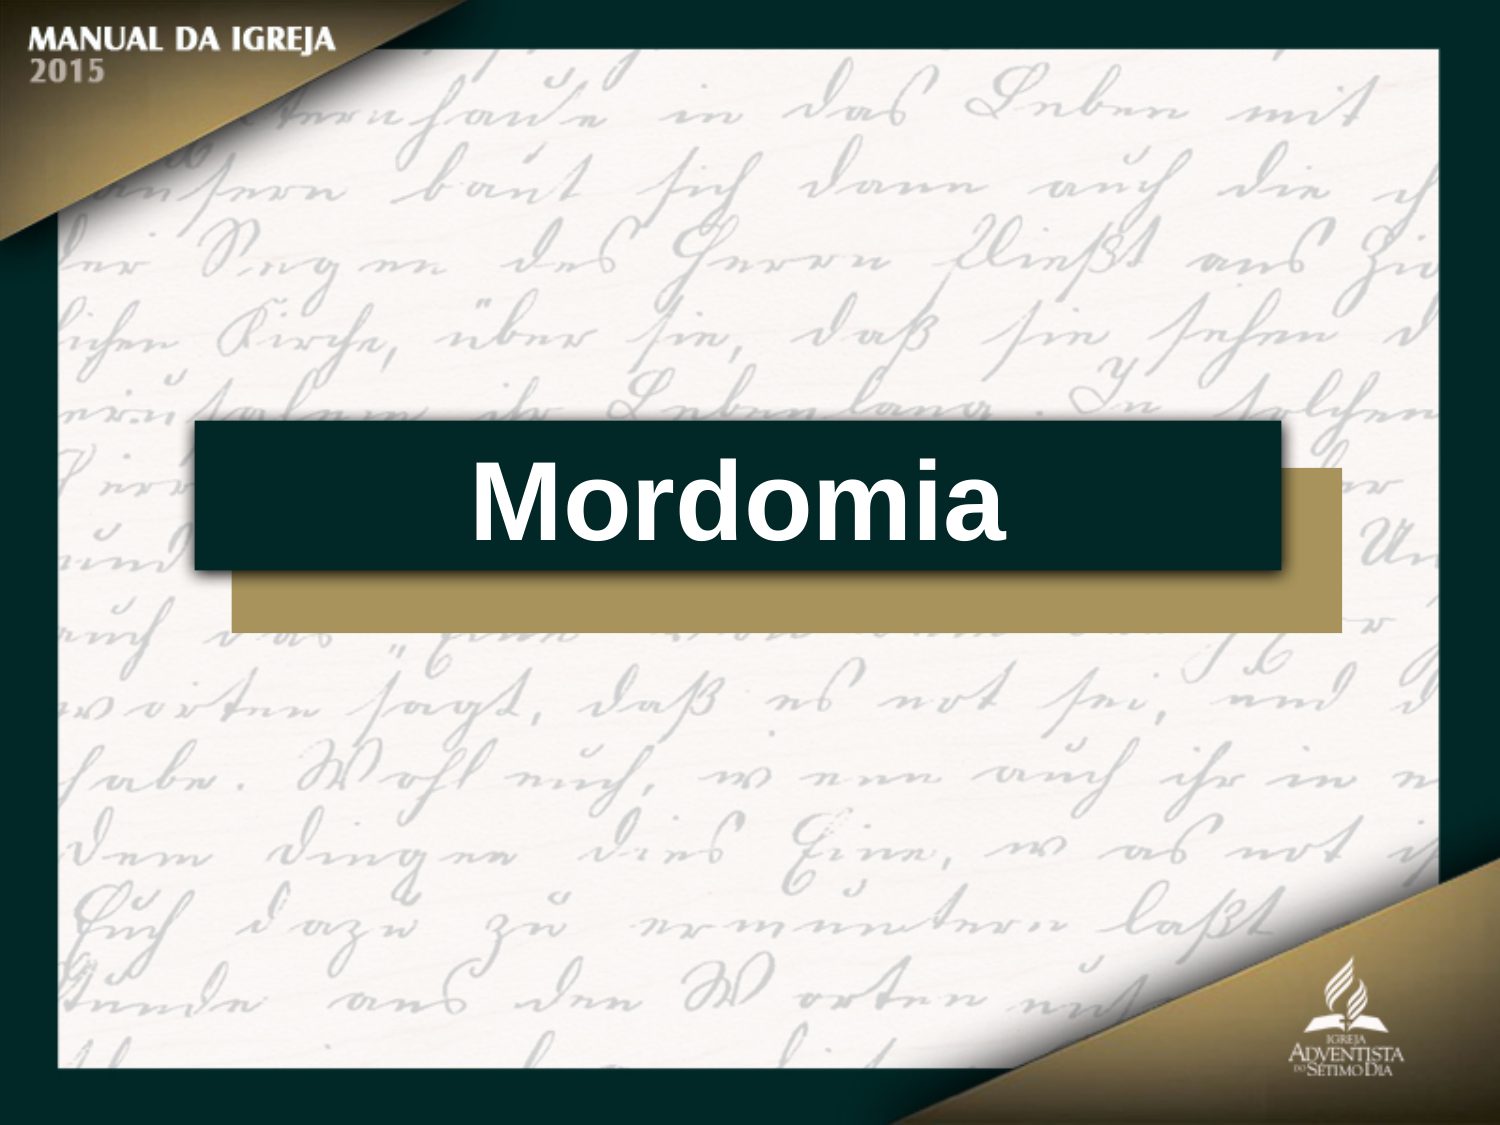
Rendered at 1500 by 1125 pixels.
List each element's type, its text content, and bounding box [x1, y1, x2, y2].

text_box [230, 466, 1344, 635]
picture [0, 0, 1500, 1125]
text_box Mordomia [194, 420, 1282, 571]
